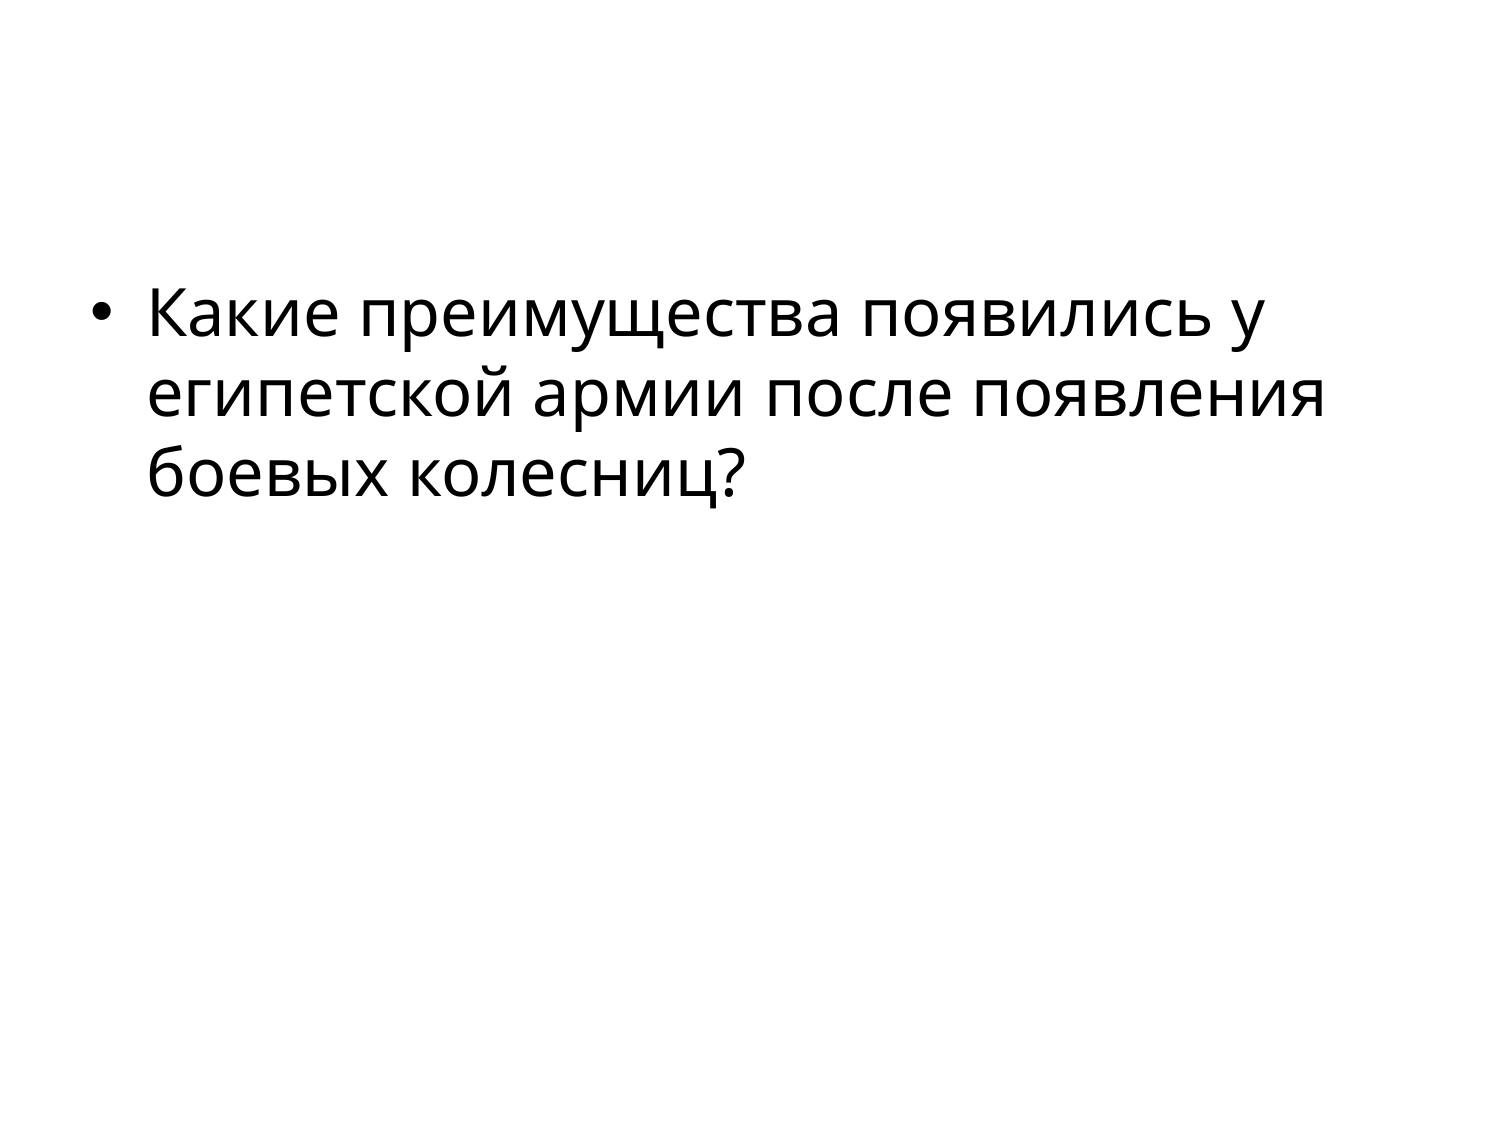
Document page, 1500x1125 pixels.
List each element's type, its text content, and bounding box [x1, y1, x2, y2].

list Какие преимущества появились у египетской армии после появления боевых колесниц? [75, 262, 1425, 1005]
